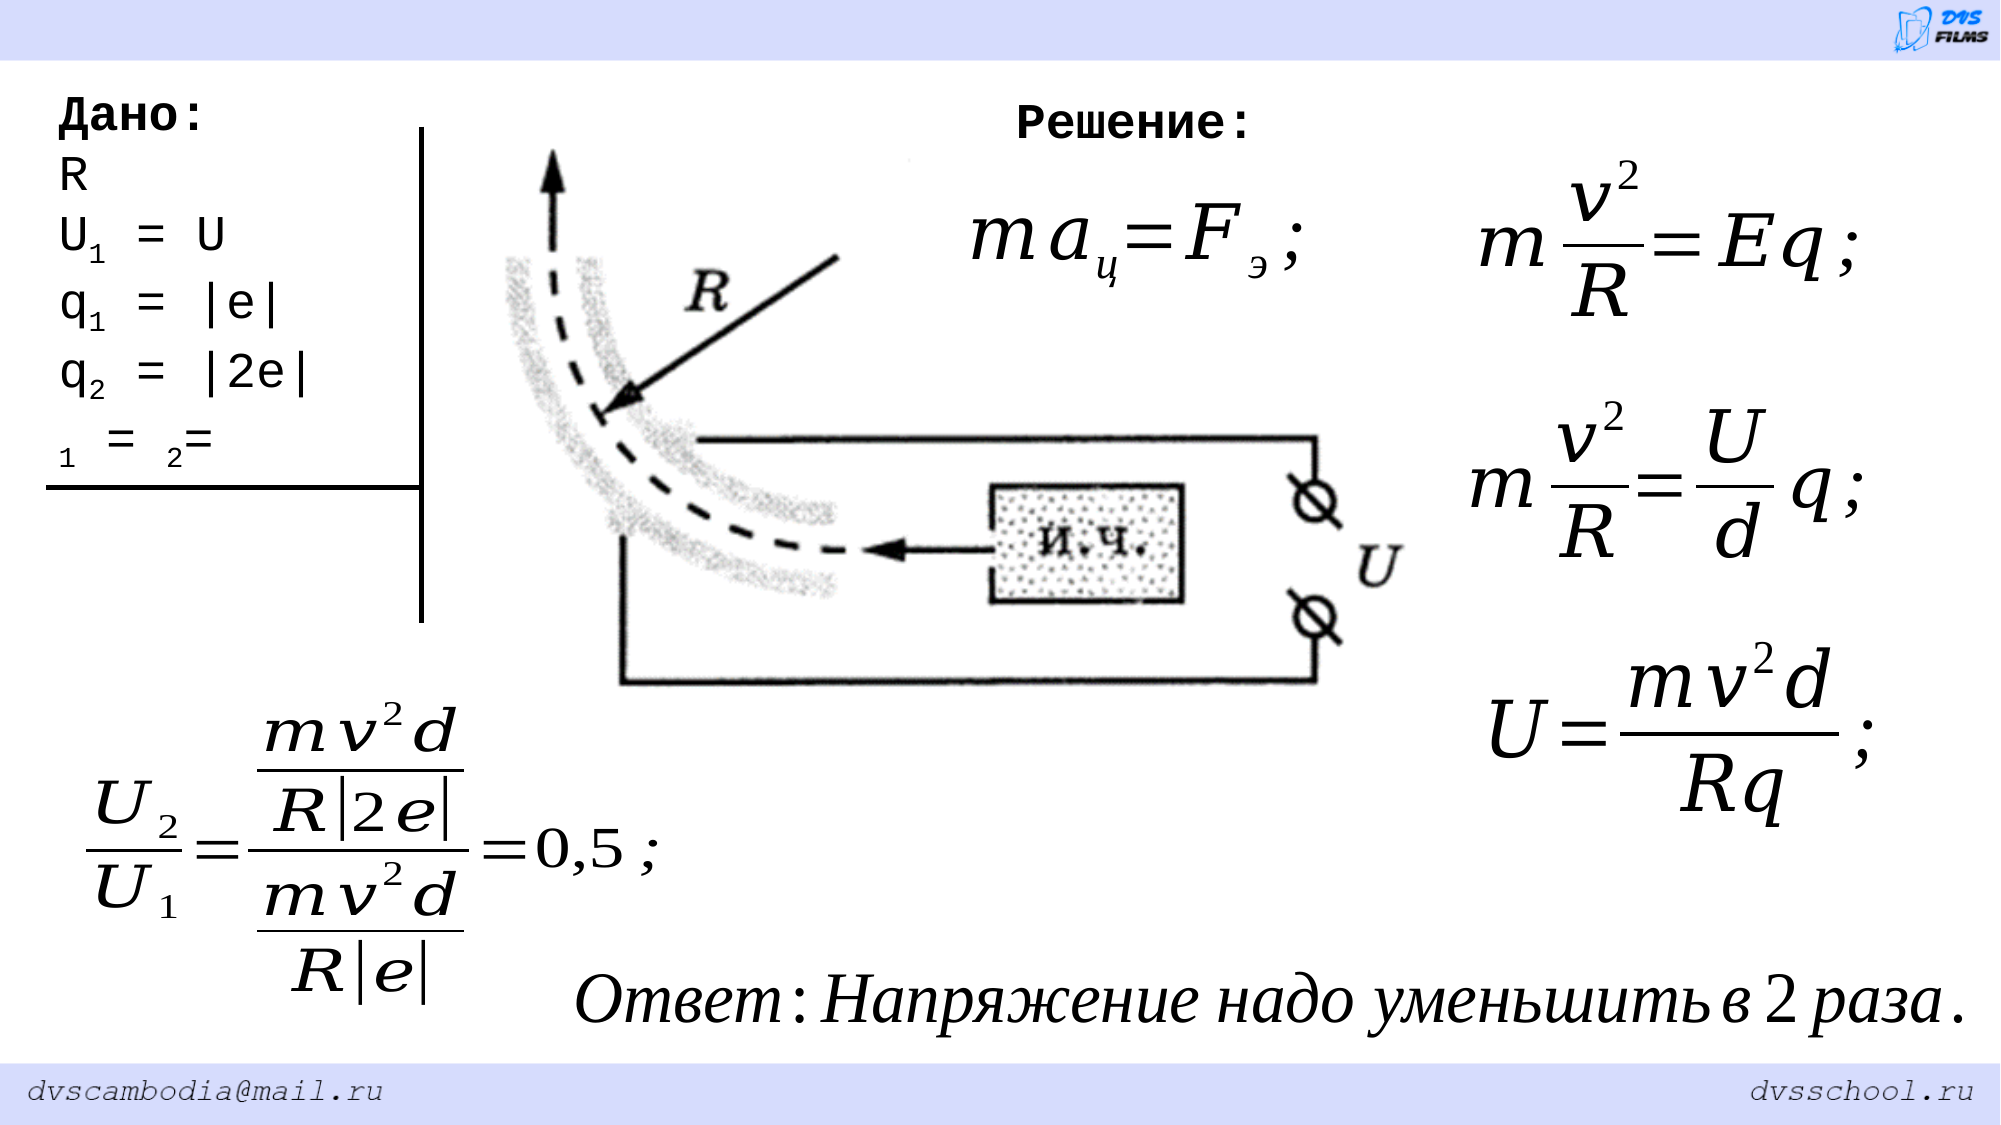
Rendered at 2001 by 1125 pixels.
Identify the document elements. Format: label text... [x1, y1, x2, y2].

picture [0, 0, 2001, 1125]
text_box Решение: [1001, 80, 1271, 148]
